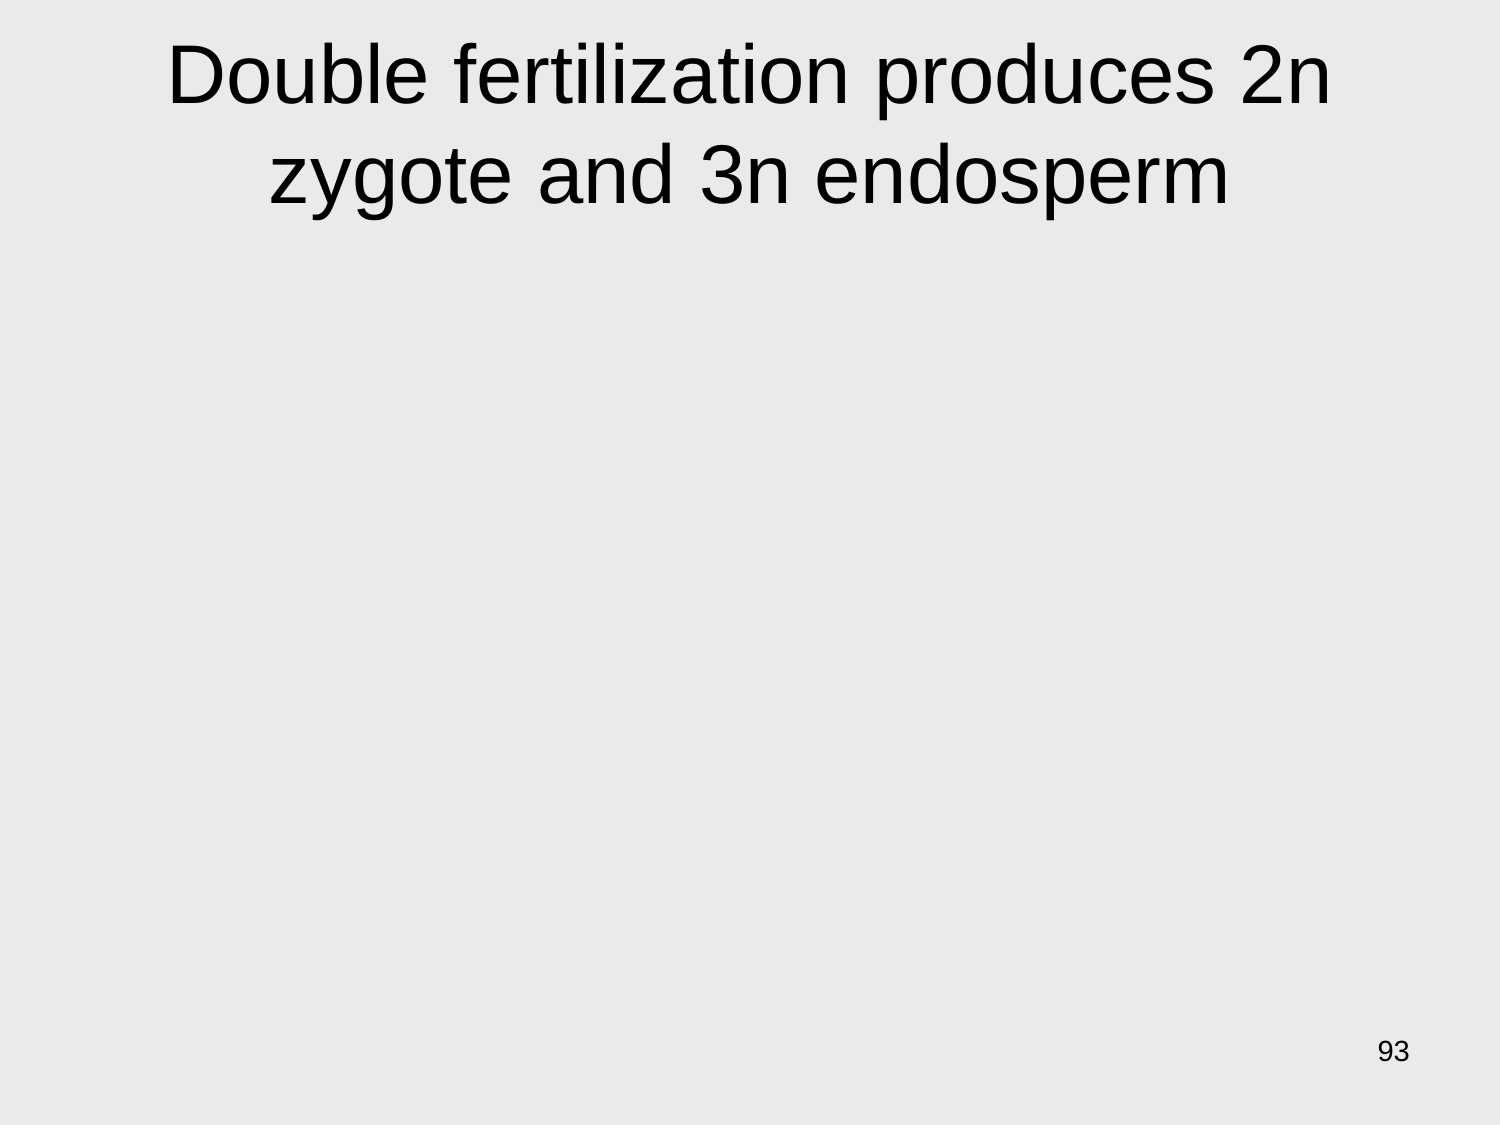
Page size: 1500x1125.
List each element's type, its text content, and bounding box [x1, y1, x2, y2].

title Double fertilization produces 2n zygote and 3n endosperm [75, 28, 1425, 213]
slide_number 93 [1074, 1024, 1425, 1103]
